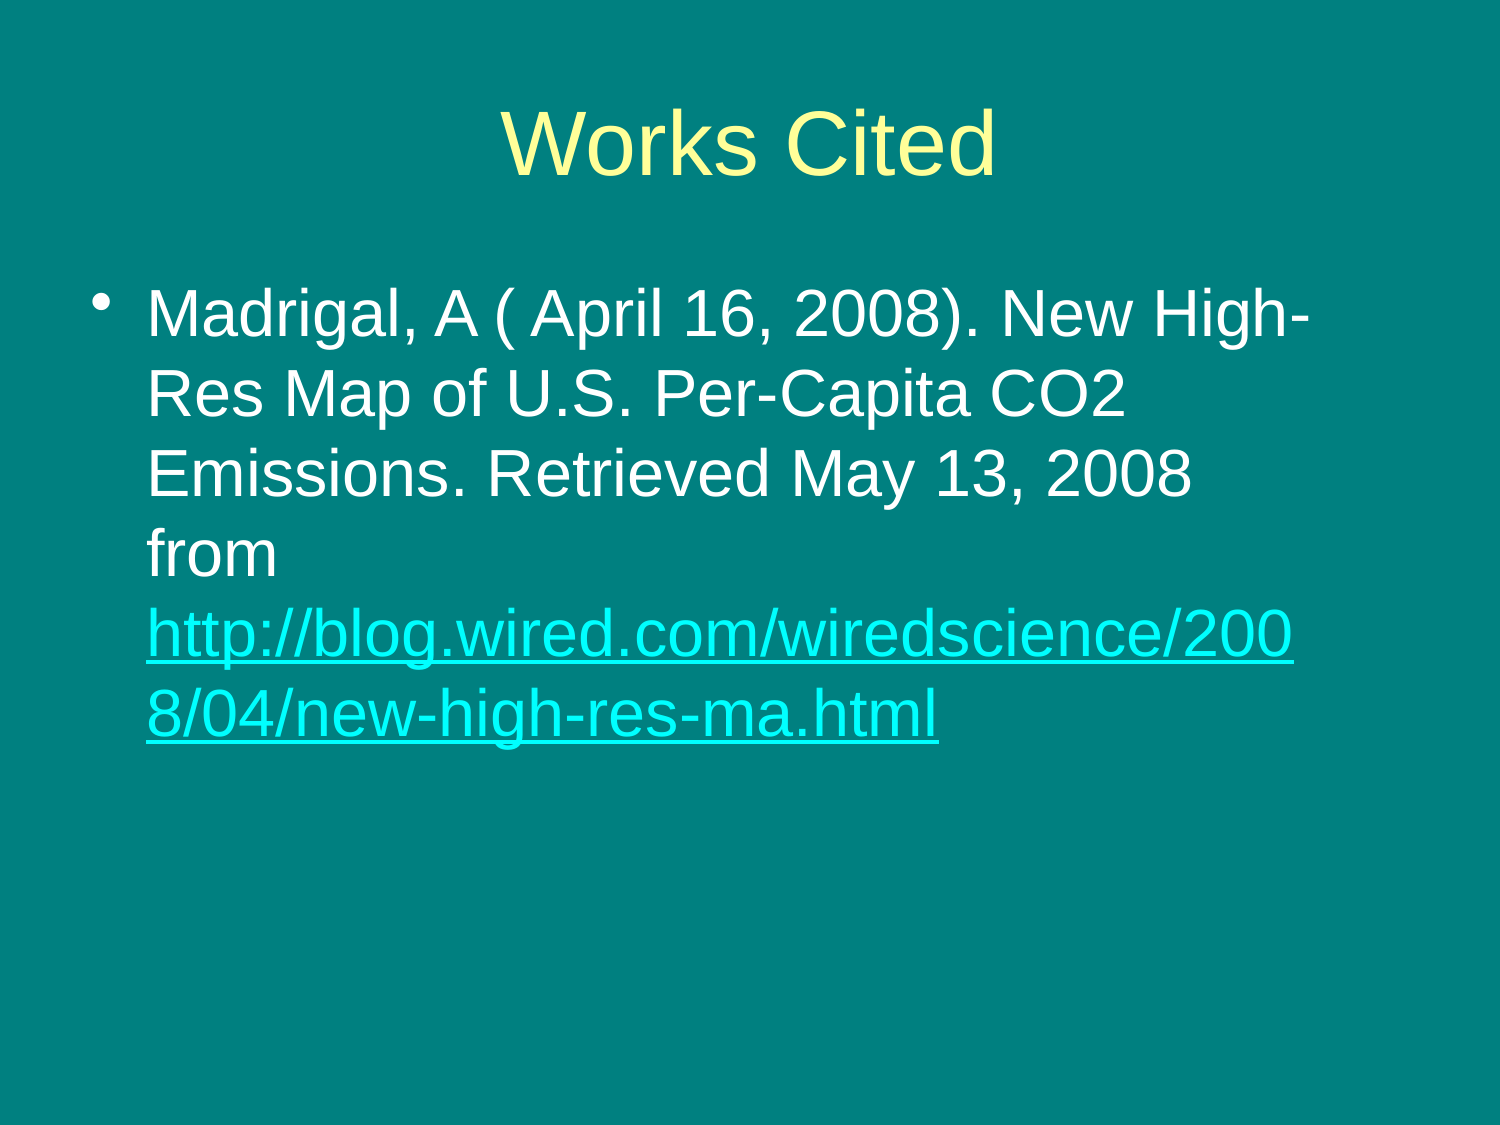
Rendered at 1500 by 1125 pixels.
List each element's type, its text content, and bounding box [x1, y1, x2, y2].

list Madrigal, A ( April 16, 2008). New High- Res Map of U.S. Per-Capita CO2 Emissions. Retrieved May 13, 2008 from http://blog.wired.com/wiredscience/200 8/04/new-high-res-ma.html [74, 262, 1426, 1006]
title Works Cited [74, 44, 1426, 233]
